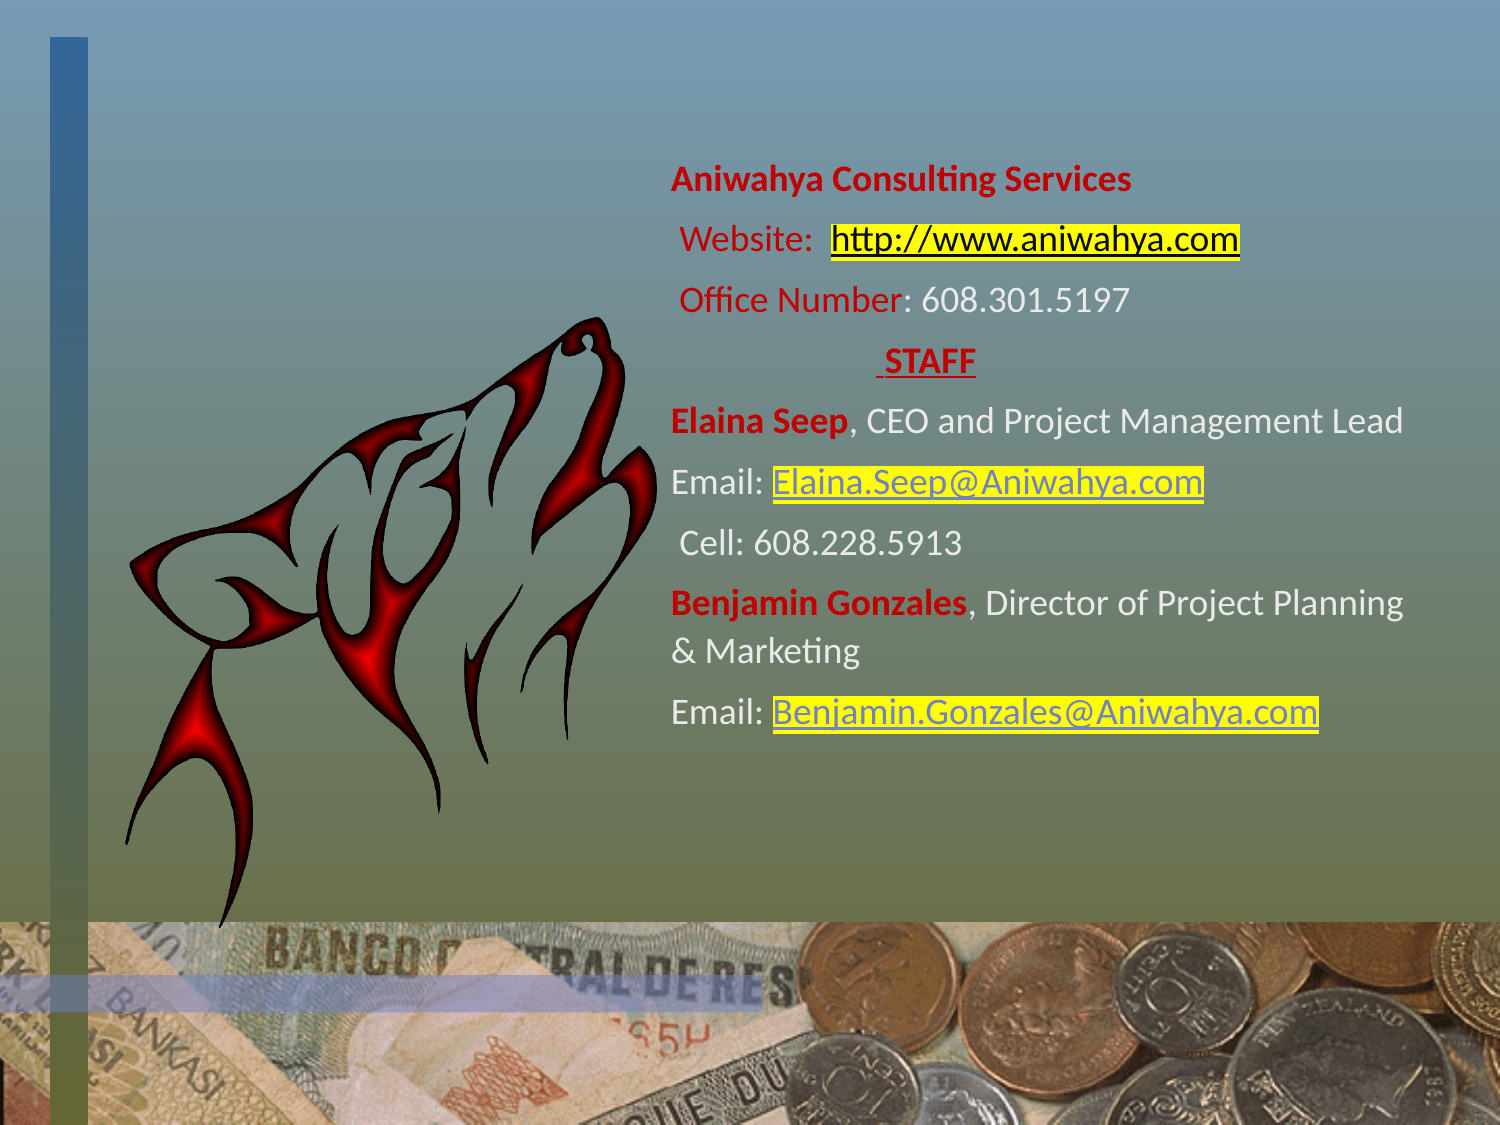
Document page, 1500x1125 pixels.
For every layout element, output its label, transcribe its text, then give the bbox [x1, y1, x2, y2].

picture [0, 922, 50, 975]
picture [0, 1013, 50, 1125]
picture [87, 317, 1500, 1125]
text_box Aniwahya Consulting Services Website: http://www.aniwahya.com Office Number: 608.301.5197 Staff Elaina Seep, CEO and Project Management Lead Email: Elaina.Seep@Aniwahya.com Cell: 608.228.5913 Benjamin Gonzales, Director of Project Planning & Marketing Email: Benjamin.Gonzales@Aniwahya.com [656, 143, 1438, 801]
